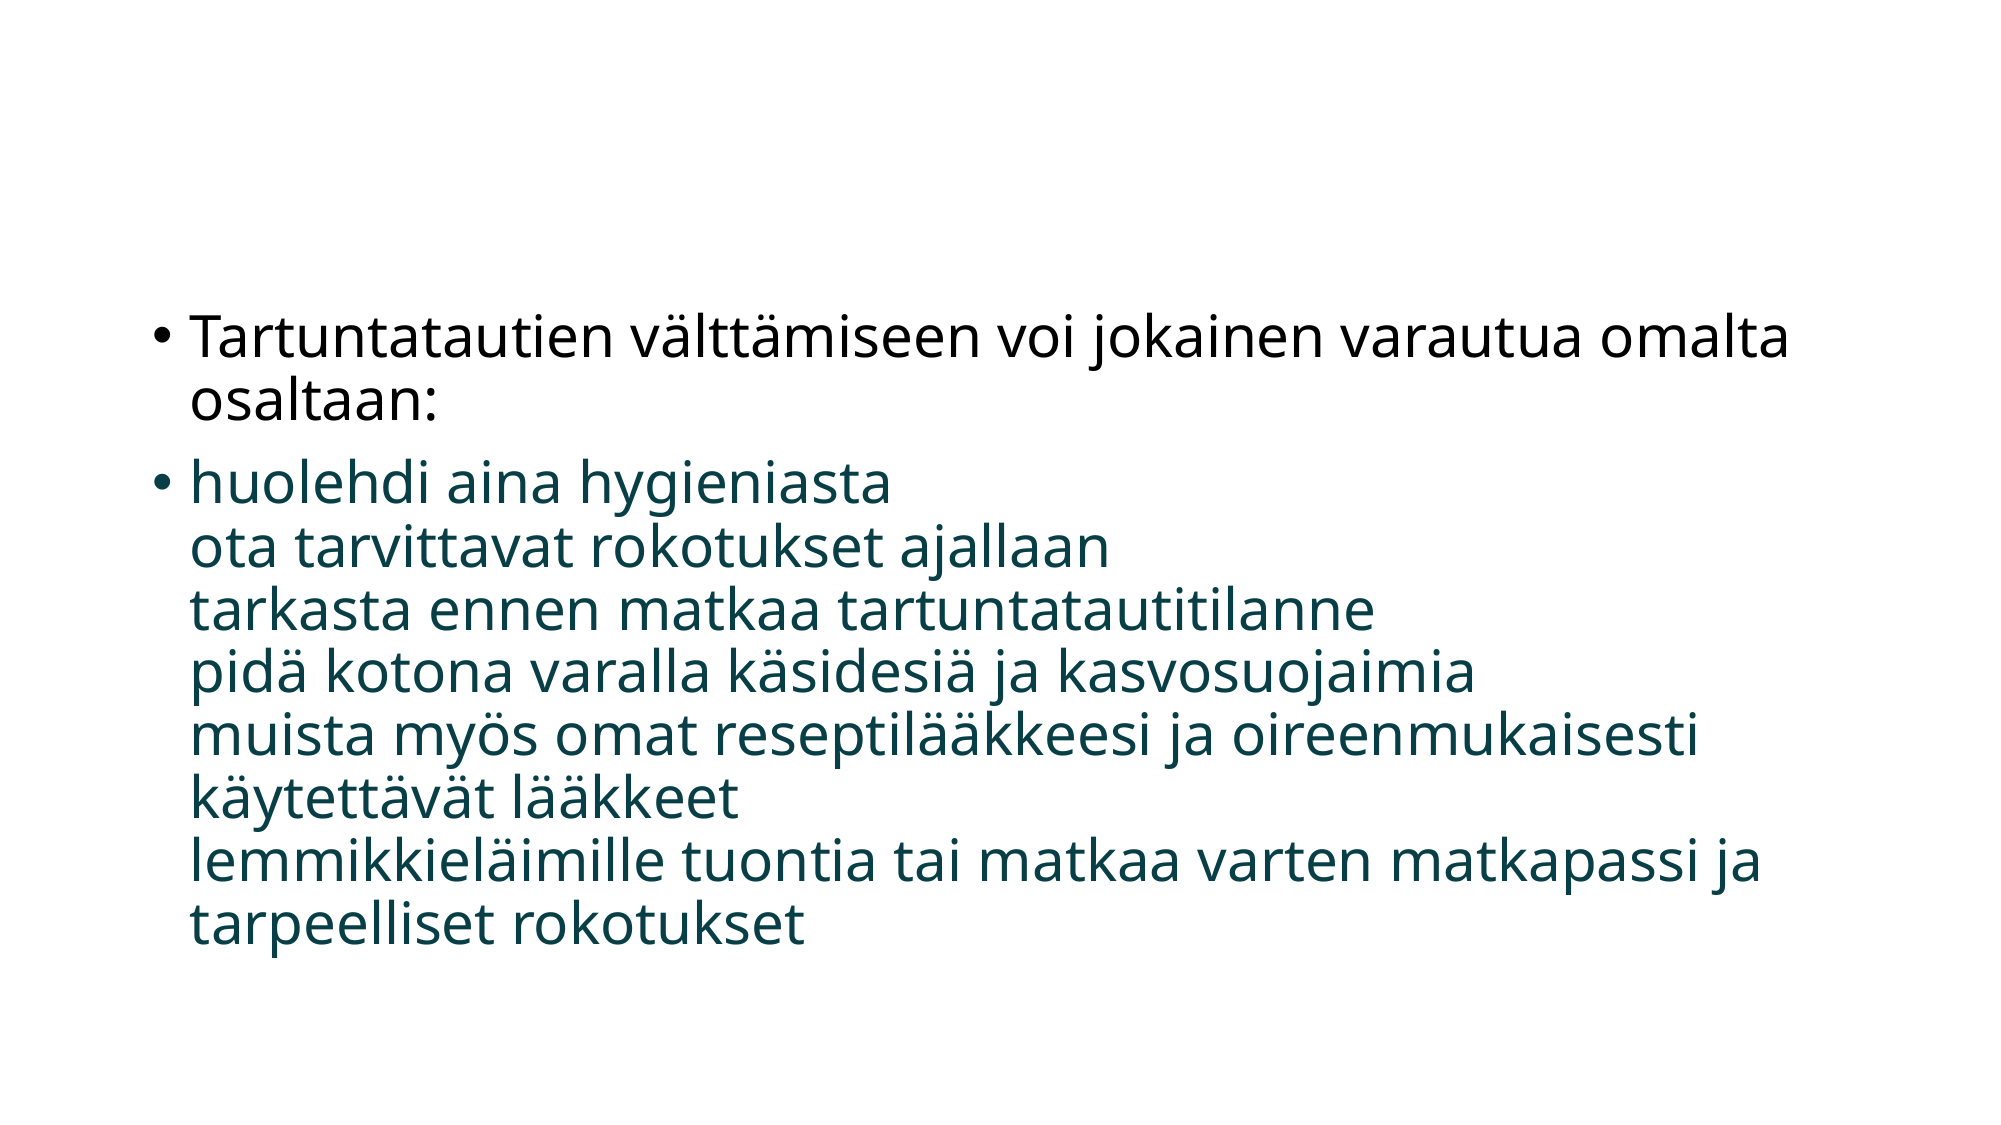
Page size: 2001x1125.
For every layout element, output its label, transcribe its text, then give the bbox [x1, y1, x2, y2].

list Tartuntatautien välttämiseen voi jokainen varautua omalta osaltaan: huolehdi aina hygieniasta ota tarvittavat rokotukset ajallaan tarkasta ennen matkaa tartuntatautitilanne pidä kotona varalla käsidesiä ja kasvosuojaimia muista myös omat reseptilääkkeesi ja oireenmukaisesti käytettävät lääkkeet lemmikkieläimille tuontia tai matkaa varten matkapassi ja tarpeelliset rokotukset [137, 299, 1863, 1014]
